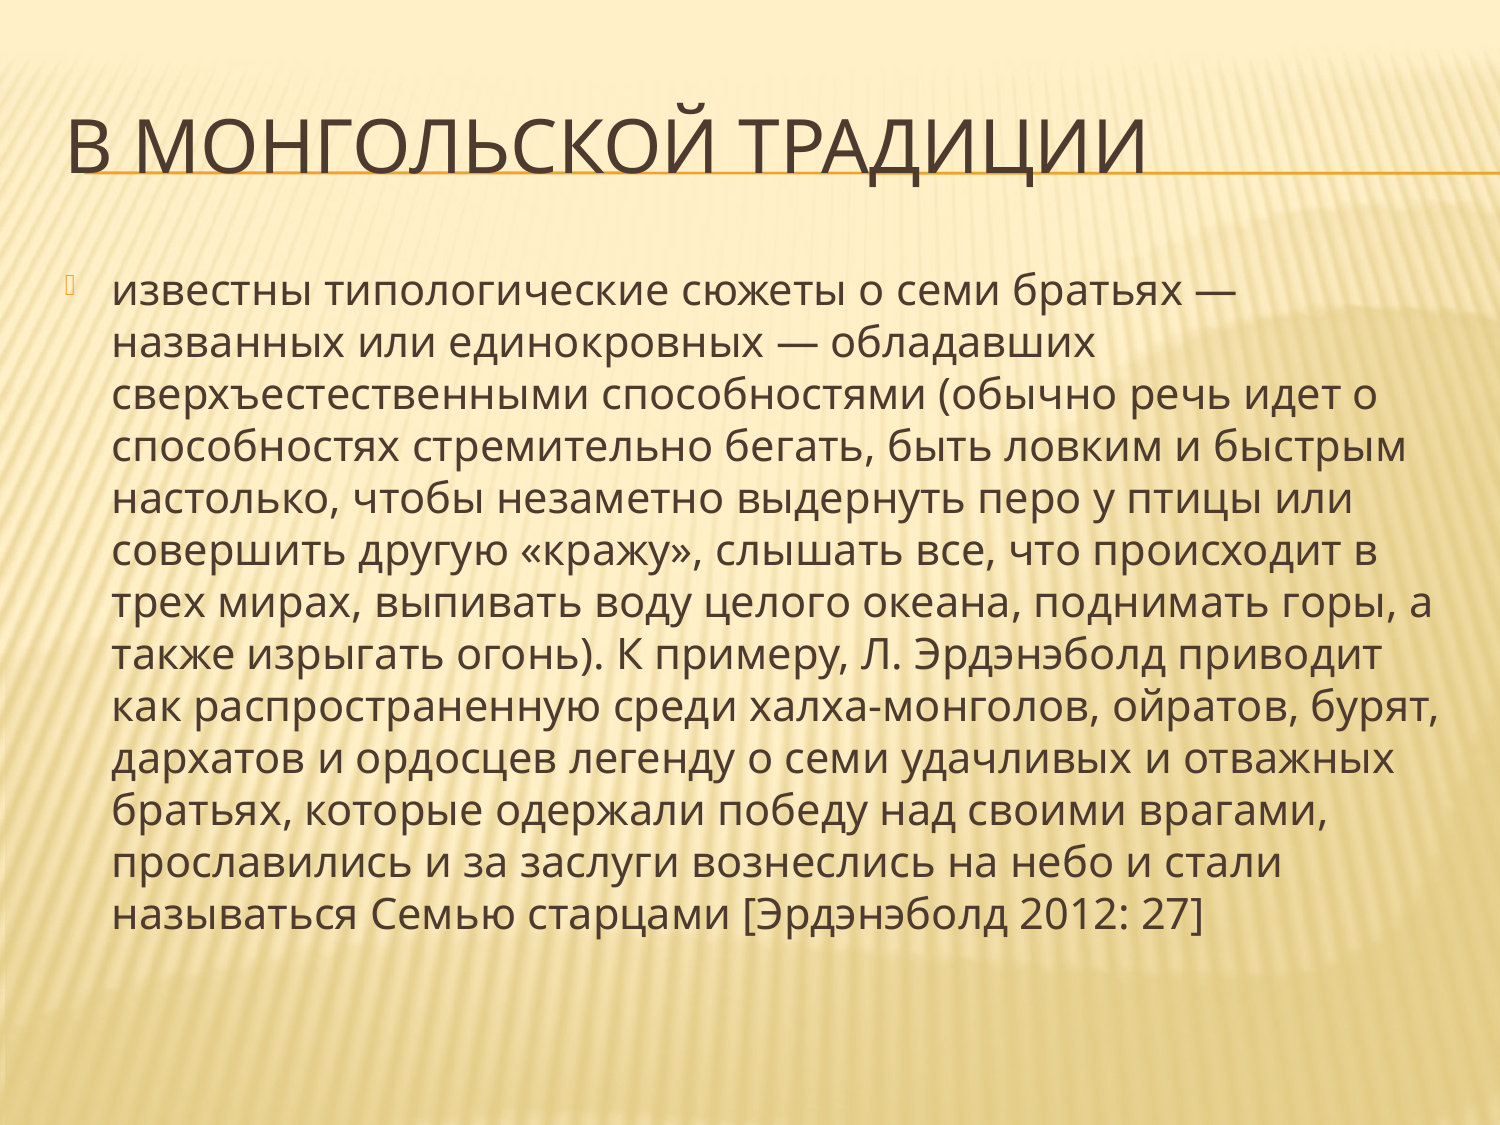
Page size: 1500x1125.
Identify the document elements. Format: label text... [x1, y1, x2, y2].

list известны типологические сюжеты о семи братьях — названных или единокровных — обладавших сверхъестественными способностями (обычно речь идет о способностях стремительно бегать, быть ловким и быстрым настолько, чтобы незаметно выдернуть перо у птицы или совершить другую «кражу», слышать все, что происходит в трех мирах, выпивать воду целого океана, поднимать горы, а также изрыгать огонь). К примеру, Л. Эрдэнэболд приводит как распространенную среди халха-монголов, ойратов, бурят, дархатов и ордосцев легенду о семи удачливых и отважных братьях, которые одержали победу над своими врагами, прославились и за заслуги вознеслись на небо и стали называться Семью старцами [Эрдэнэболд 2012: 27] [50, 254, 1475, 998]
title В монгольской традиции [50, 75, 1475, 213]
